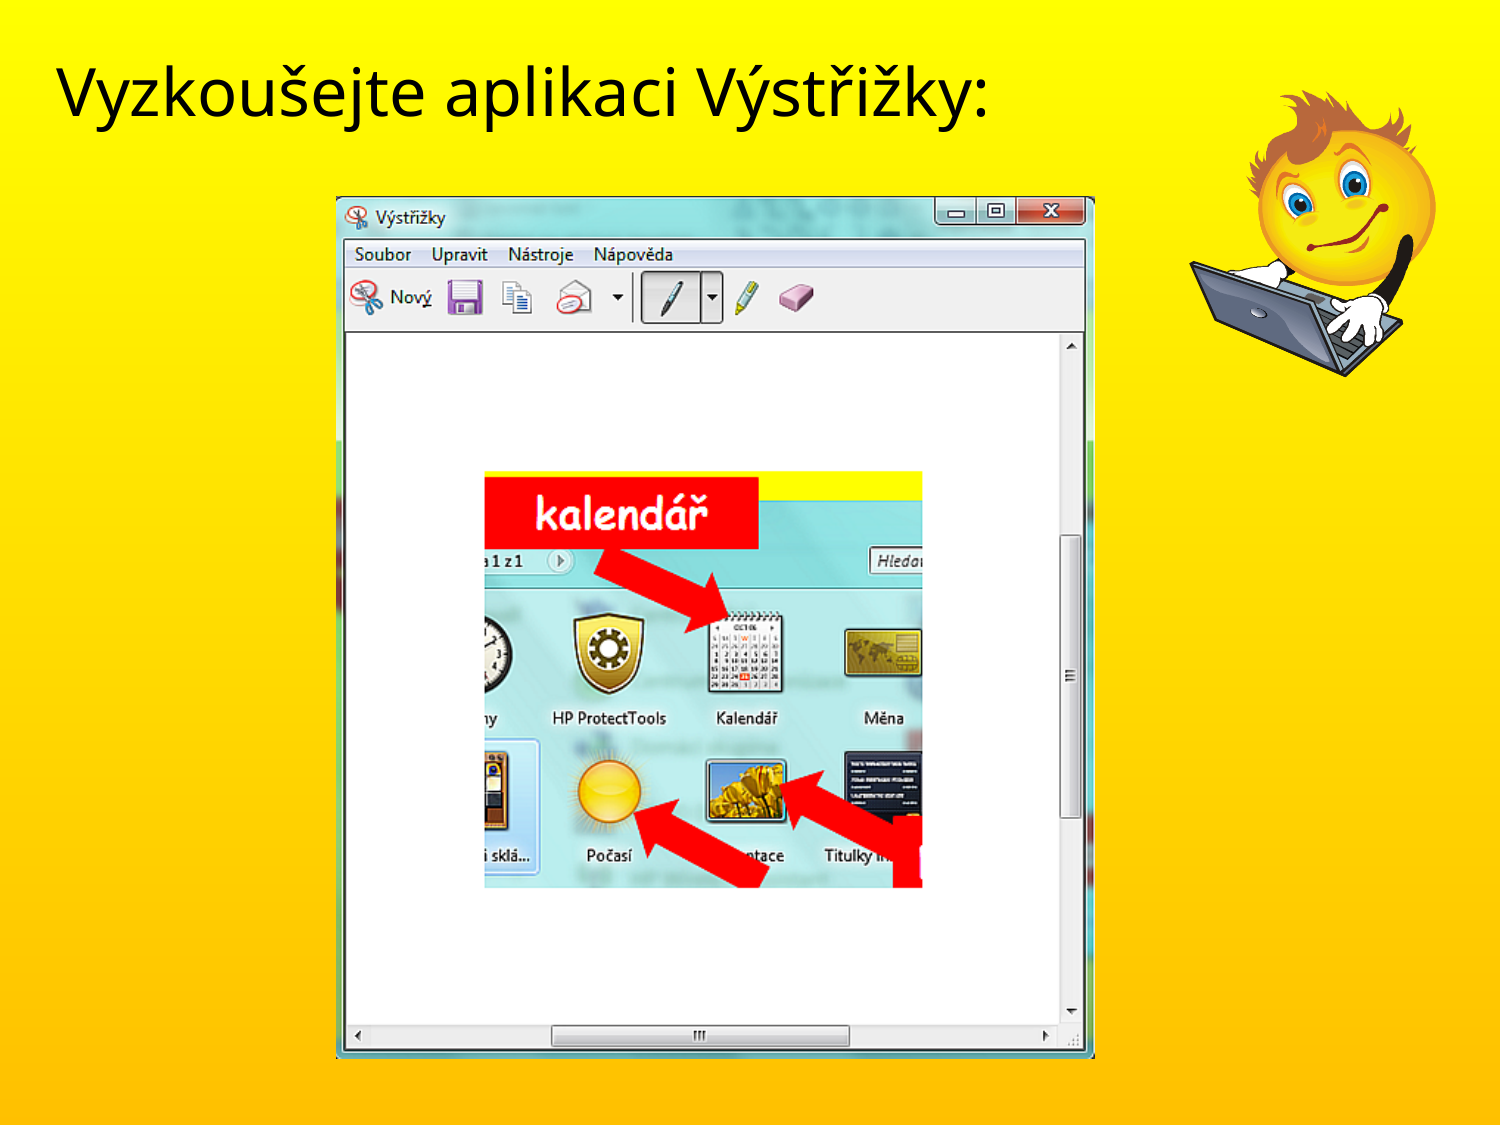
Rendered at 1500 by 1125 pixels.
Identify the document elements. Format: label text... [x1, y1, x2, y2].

picture [336, 195, 1095, 1059]
picture [1188, 89, 1436, 378]
text_box Vyzkoušejte aplikaci Výstřižky: [41, 41, 1270, 137]
